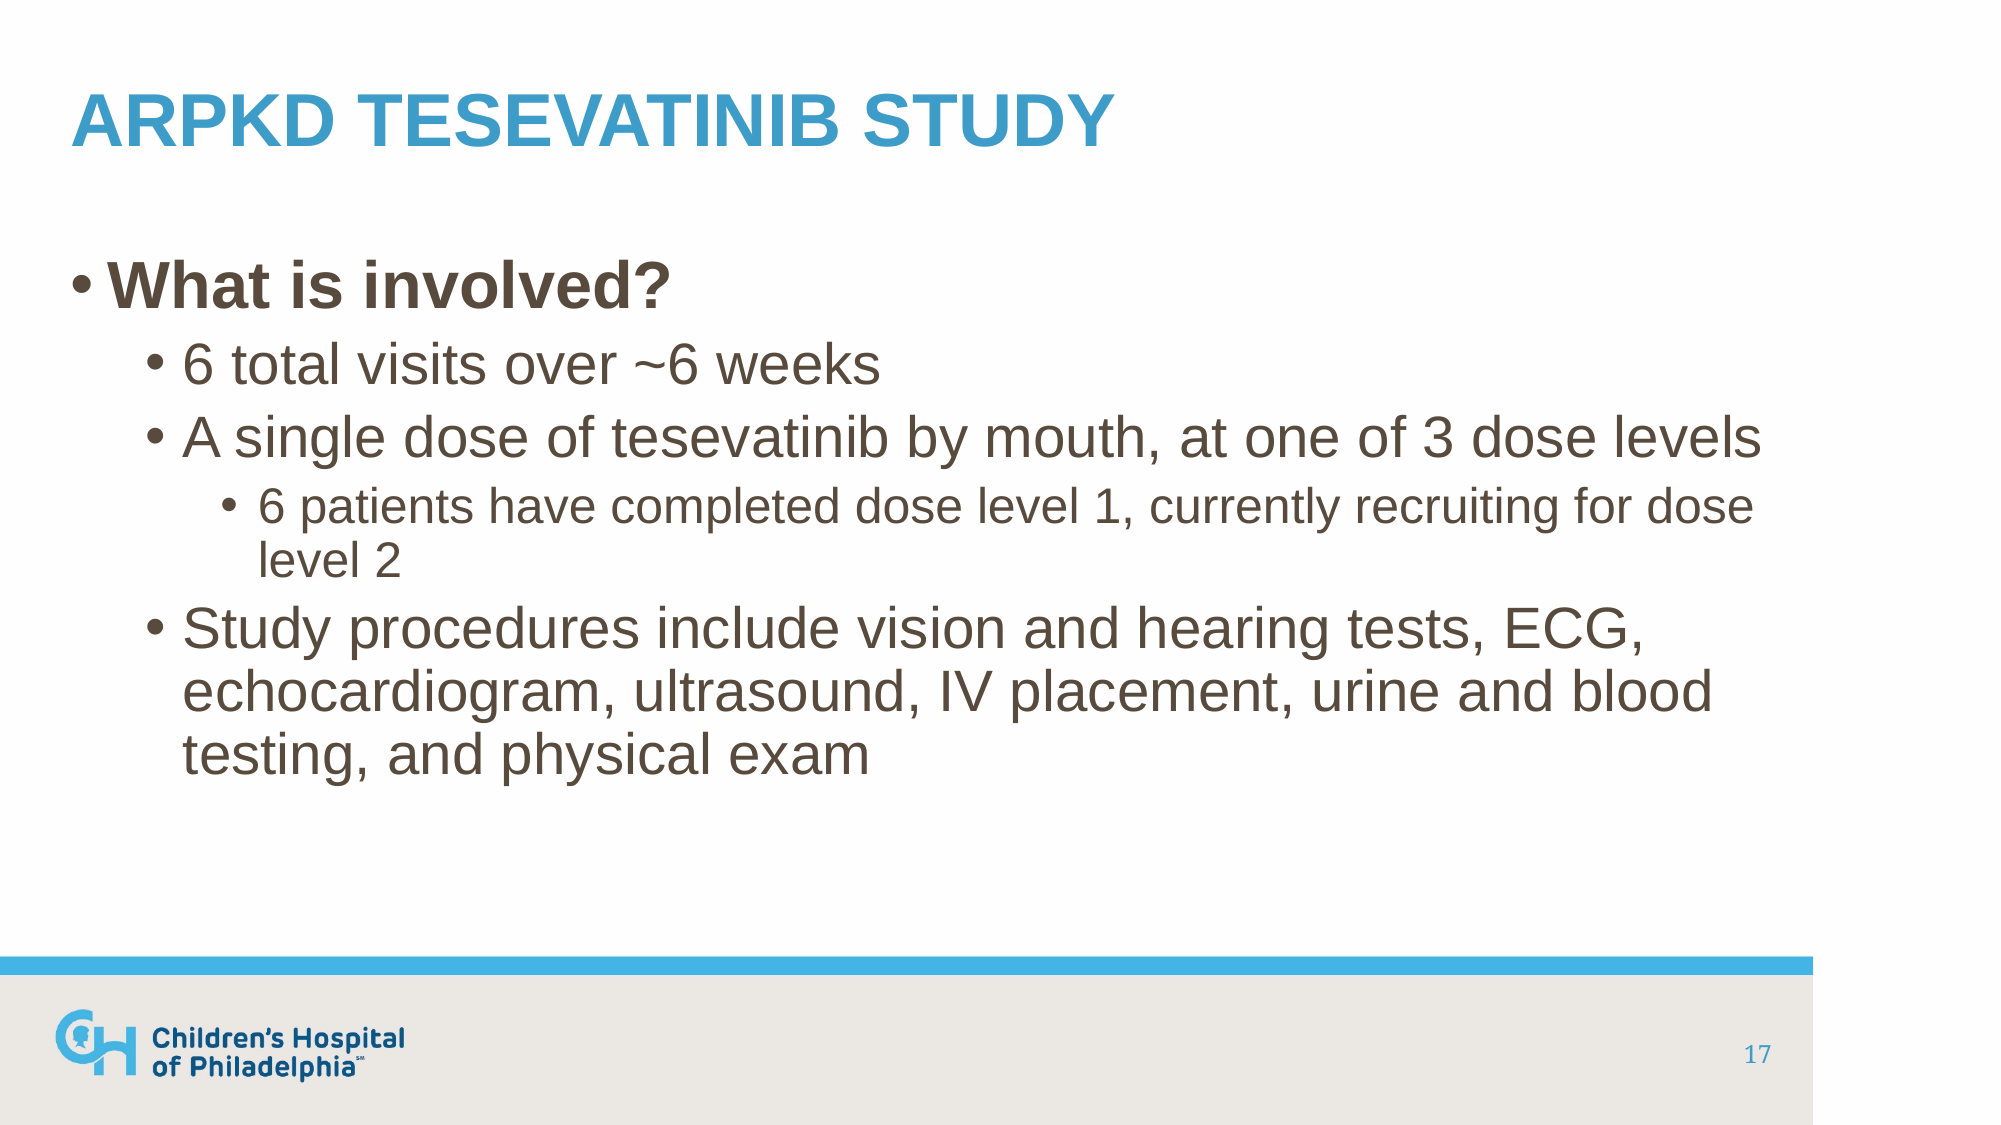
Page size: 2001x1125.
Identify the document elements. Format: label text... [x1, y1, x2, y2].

slide_number 17 [1718, 1025, 1787, 1085]
picture [0, 0, 2000, 1125]
list What is involved? 6 total visits over ~6 weeks A single dose of tesevatinib by mouth, at one of 3 dose levels 6 patients have completed dose level 1, currently recruiting for dose level 2 Study procedures include vision and hearing tests, ECG, echocardiogram, ultrasound, IV placement, urine and blood testing, and physical exam [55, 243, 1811, 921]
title ARPKD Tesevatinib study [55, 45, 1811, 200]
